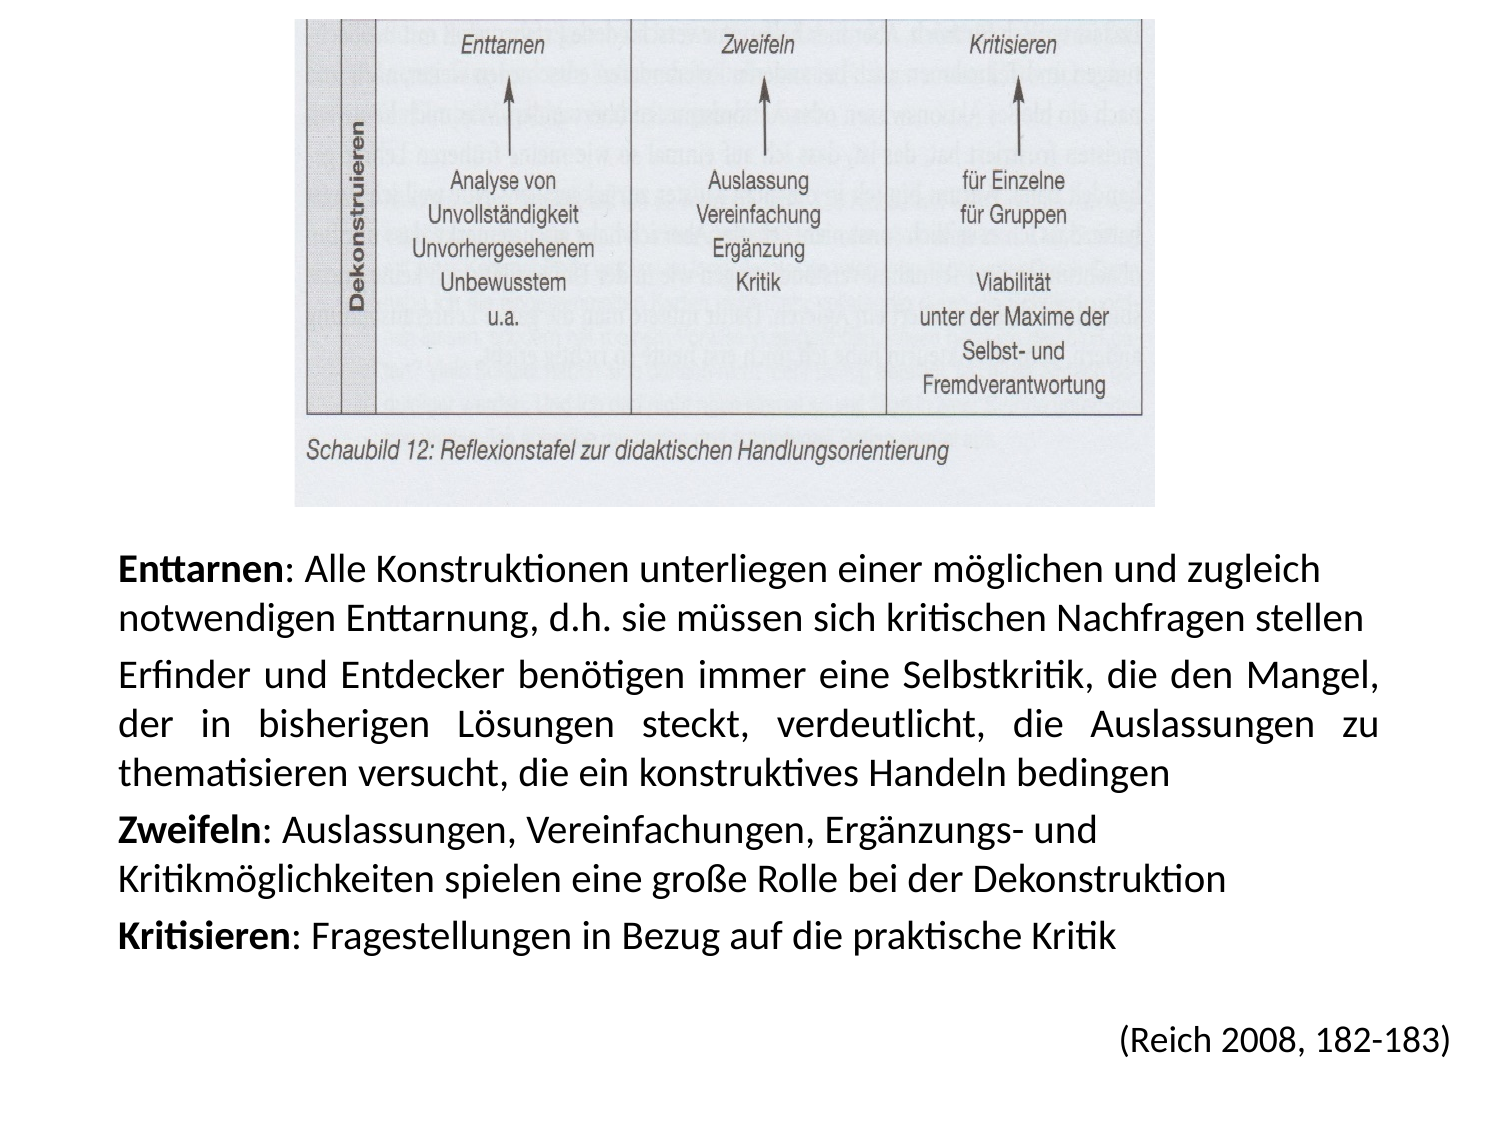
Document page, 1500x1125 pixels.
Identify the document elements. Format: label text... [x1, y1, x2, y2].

text_box (Reich 2008, 182-183) [1085, 992, 1485, 1088]
picture [294, 19, 1155, 507]
list Enttarnen: Alle Konstruktionen unterliegen einer möglichen und zugleich notwendigen Enttarnung, d.h. sie müssen sich kritischen Nachfragen stellen Erfinder und Entdecker benötigen immer eine Selbstkritik, die den Mangel, der in bisherigen Lösungen steckt, verdeutlicht, die Auslassungen zu thematisieren versucht, die ein konstruktives Handeln bedingen Zweifeln: Auslassungen, Vereinfachungen, Ergänzungs- und Kritikmöglichkeiten spielen eine große Rolle bei der Dekonstruktion Kritisieren: Fragestellungen in Bezug auf die praktische Kritik [103, 533, 1397, 1014]
